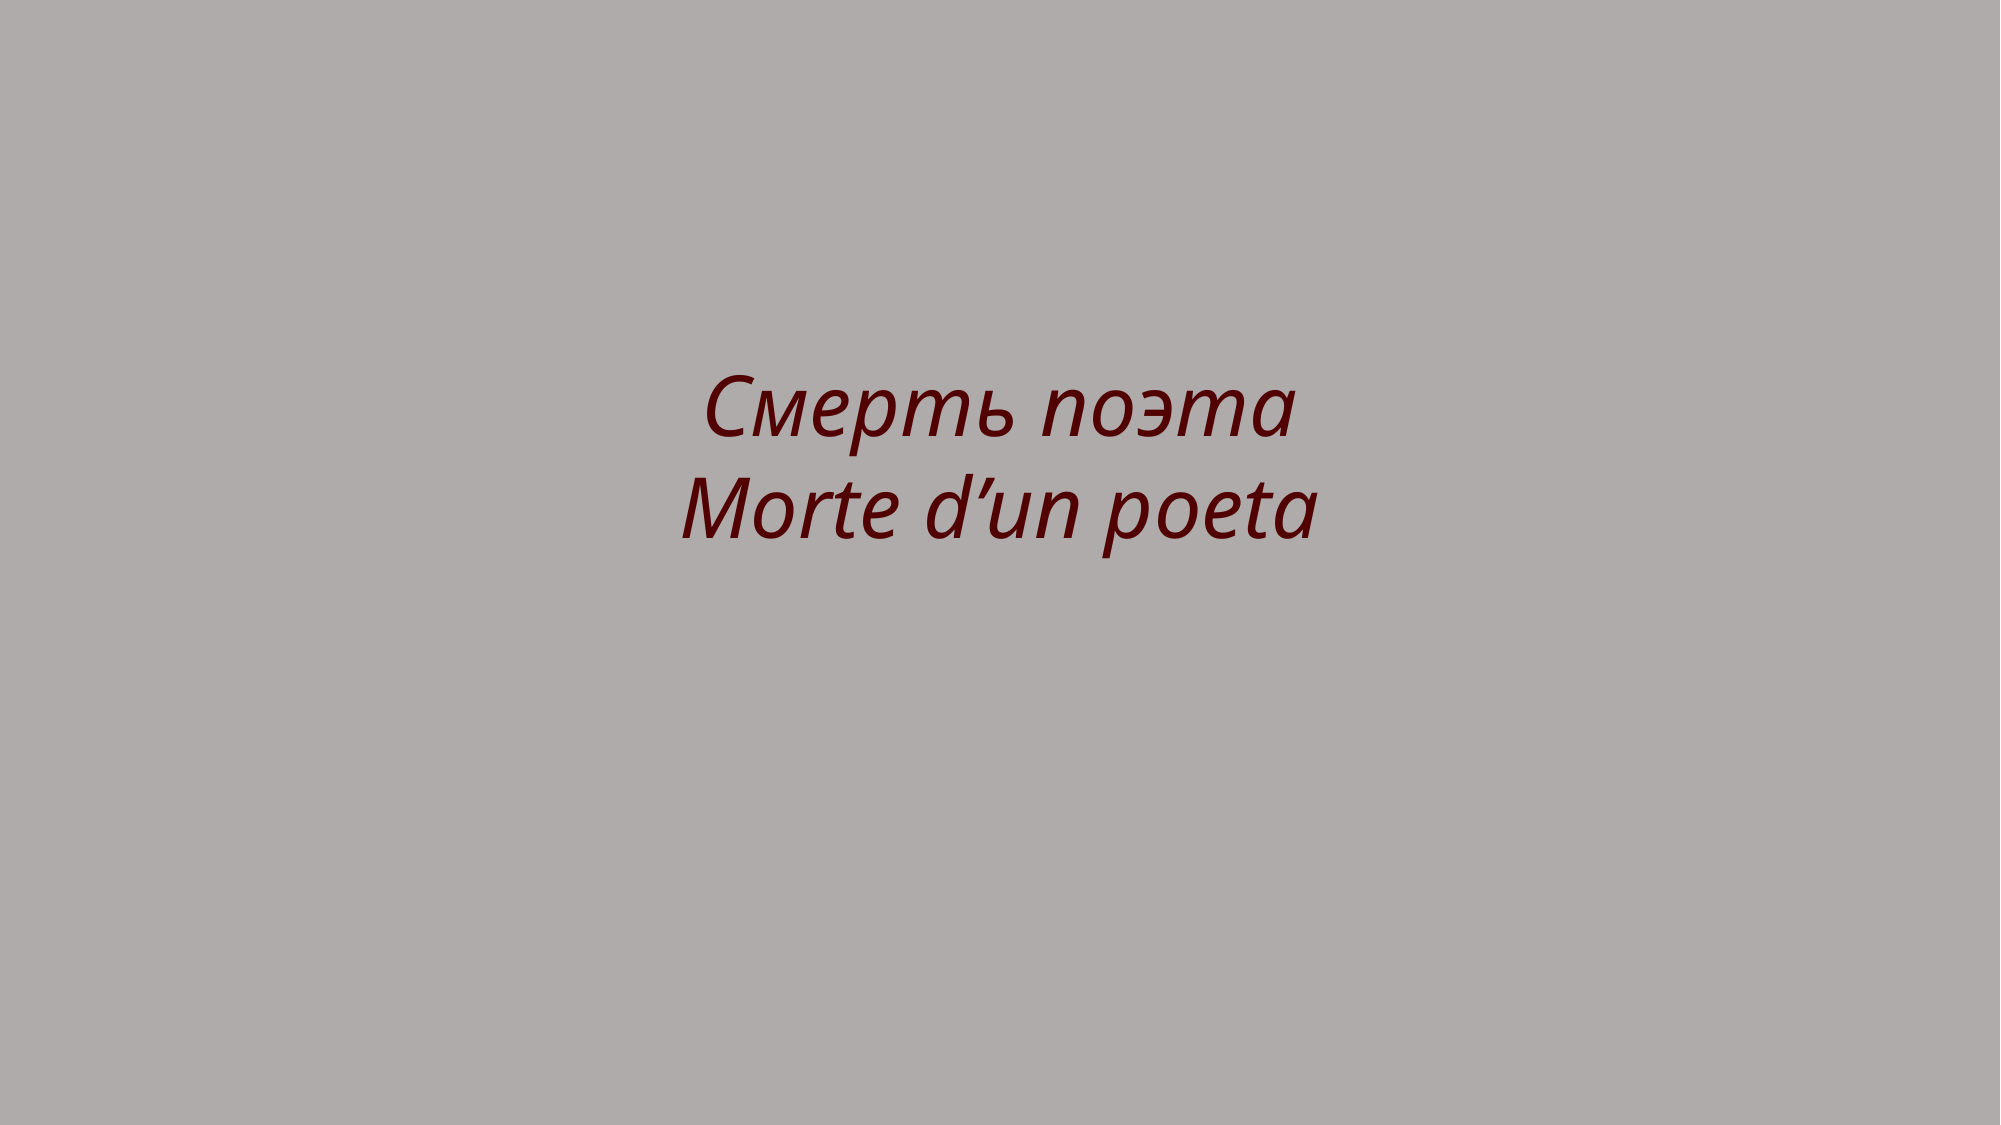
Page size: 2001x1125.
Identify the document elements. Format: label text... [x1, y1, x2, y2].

title Смерть поэта Morte d’un poeta [137, 345, 1863, 563]
